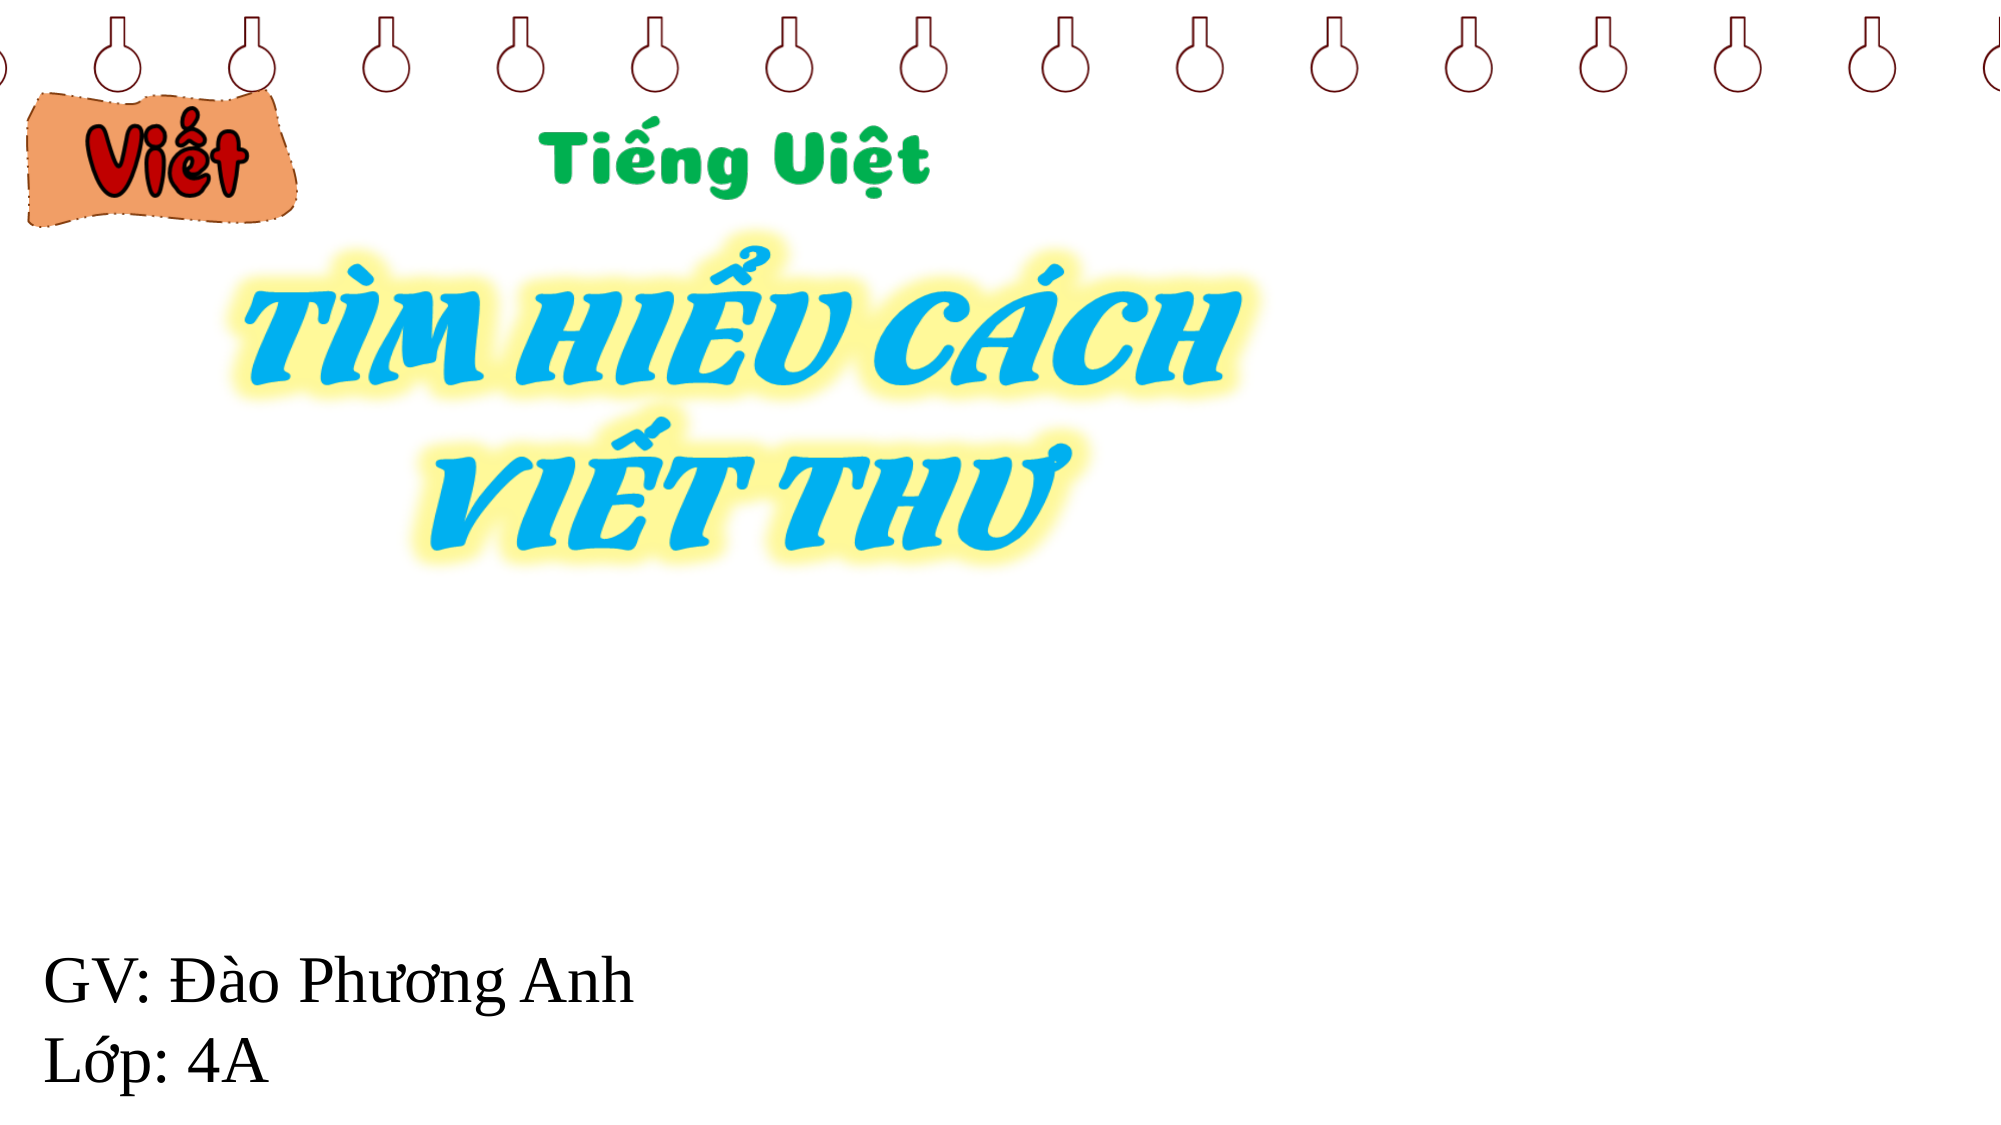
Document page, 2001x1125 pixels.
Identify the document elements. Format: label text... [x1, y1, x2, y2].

text_box GV: Đào Phương Anh Lớp: 4A [28, 928, 668, 1103]
picture [0, 16, 2000, 697]
